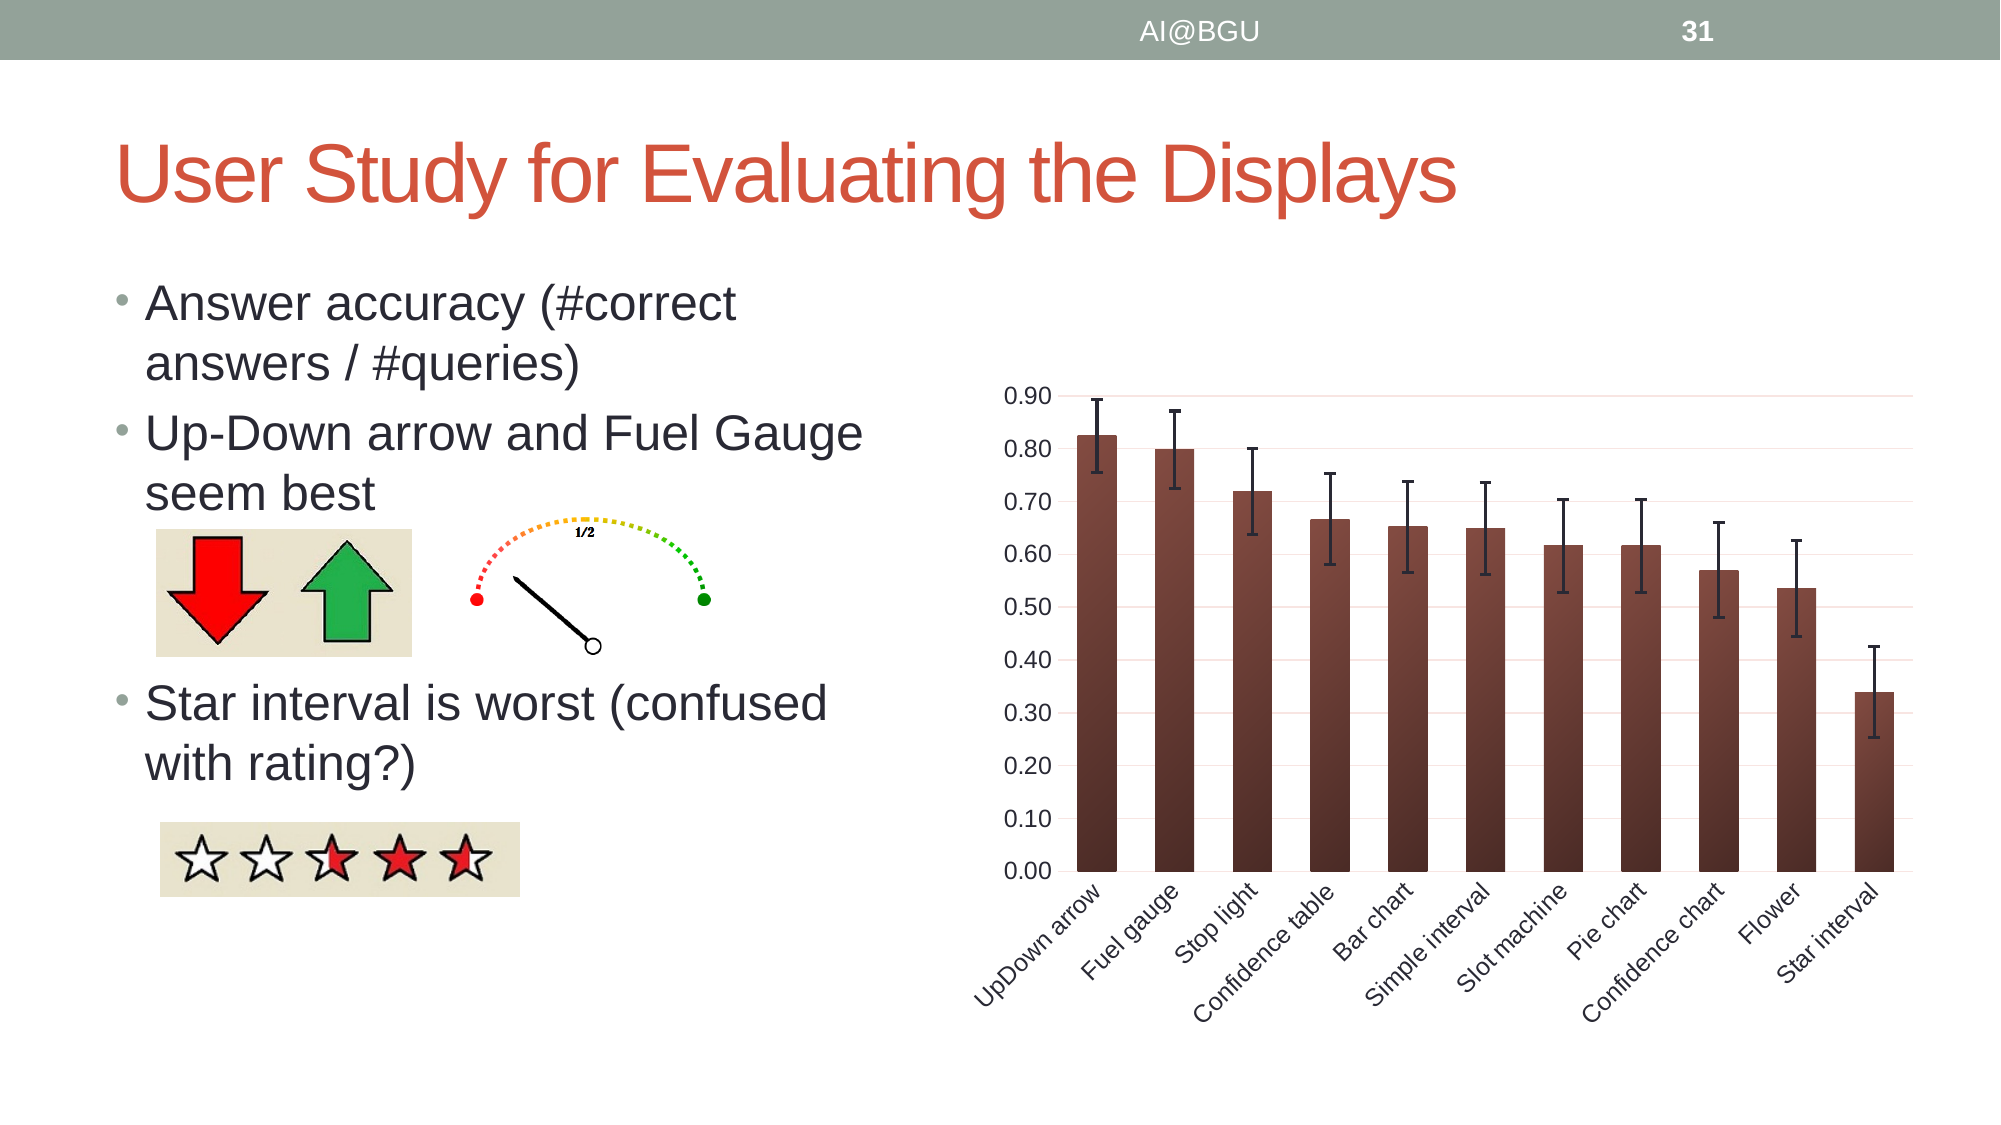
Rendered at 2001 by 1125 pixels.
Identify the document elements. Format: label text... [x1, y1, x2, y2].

footer AI@BGU [750, 3, 1650, 57]
chart [949, 368, 1934, 1044]
picture [159, 821, 520, 898]
slide_number 31 [1666, 3, 1900, 57]
list Answer accuracy (#correct answers / #queries) Up-Down arrow and Fuel Gauge seem best Star interval is worst (confused with rating?) [99, 262, 939, 1063]
picture [467, 515, 713, 657]
picture [156, 529, 412, 657]
title User Study for Evaluating the Displays [99, 87, 1900, 250]
